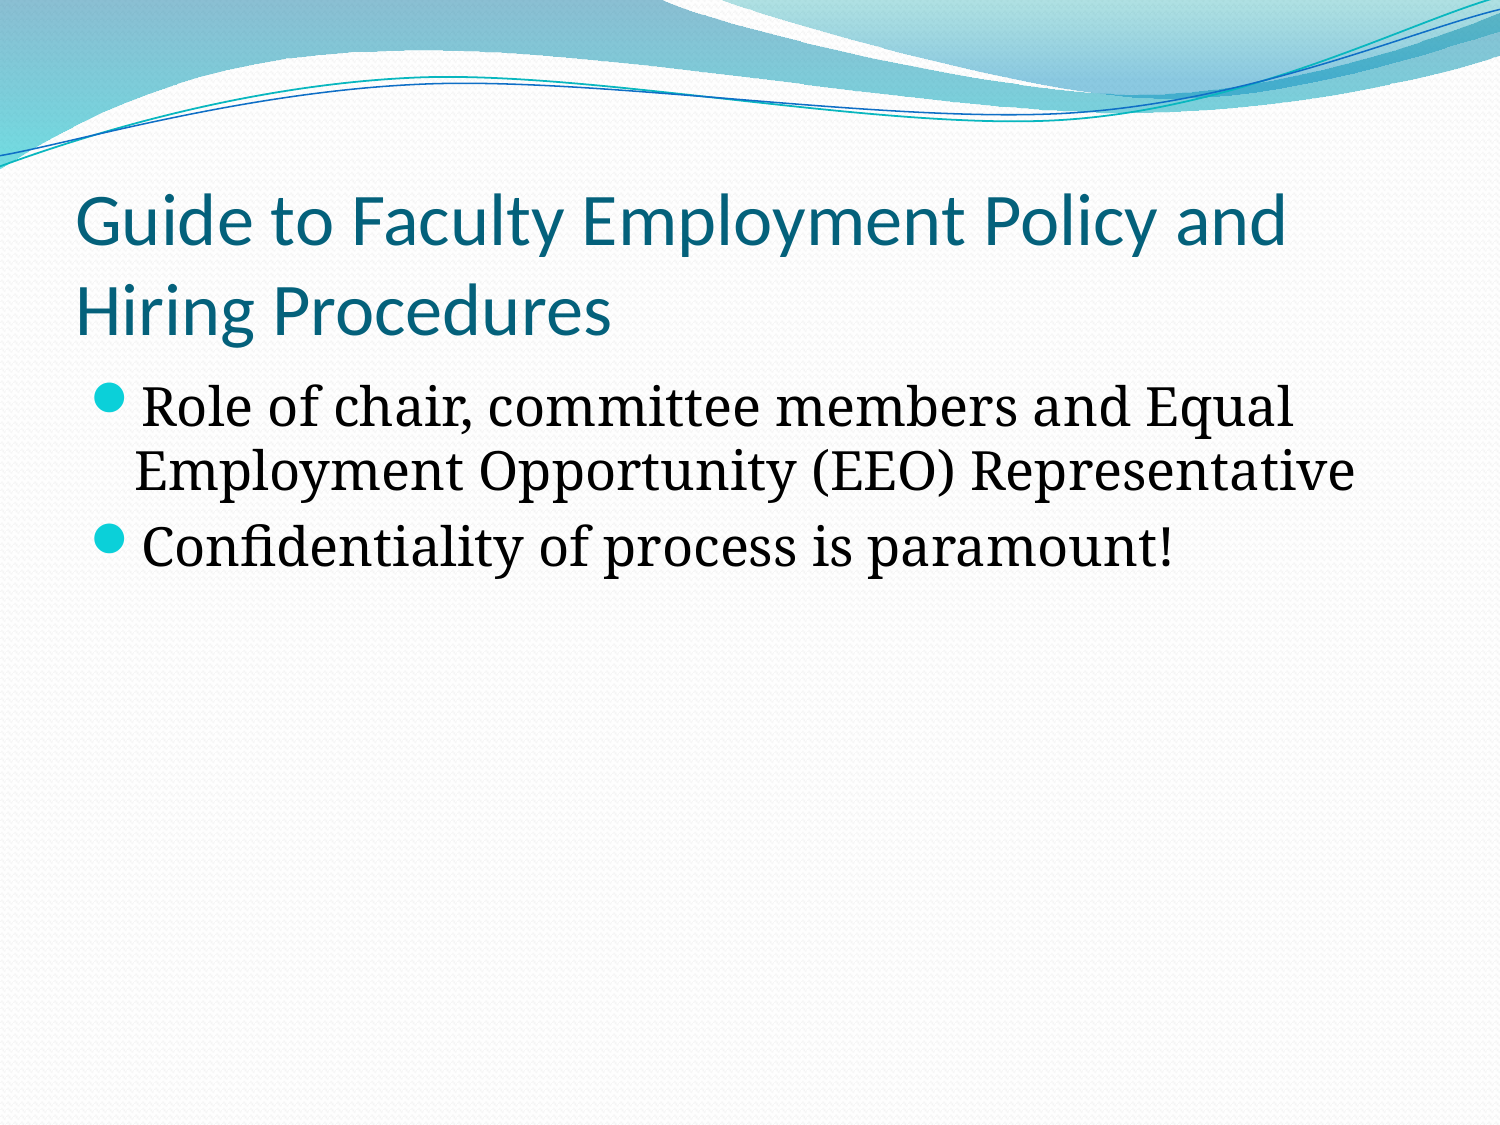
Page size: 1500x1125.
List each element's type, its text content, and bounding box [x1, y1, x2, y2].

list Role of chair, committee members and Equal Employment Opportunity (EEO) Representative Confidentiality of process is paramount! [74, 364, 1426, 1010]
title Guide to Faculty Employment Policy and Hiring Procedures [74, 162, 1426, 351]
